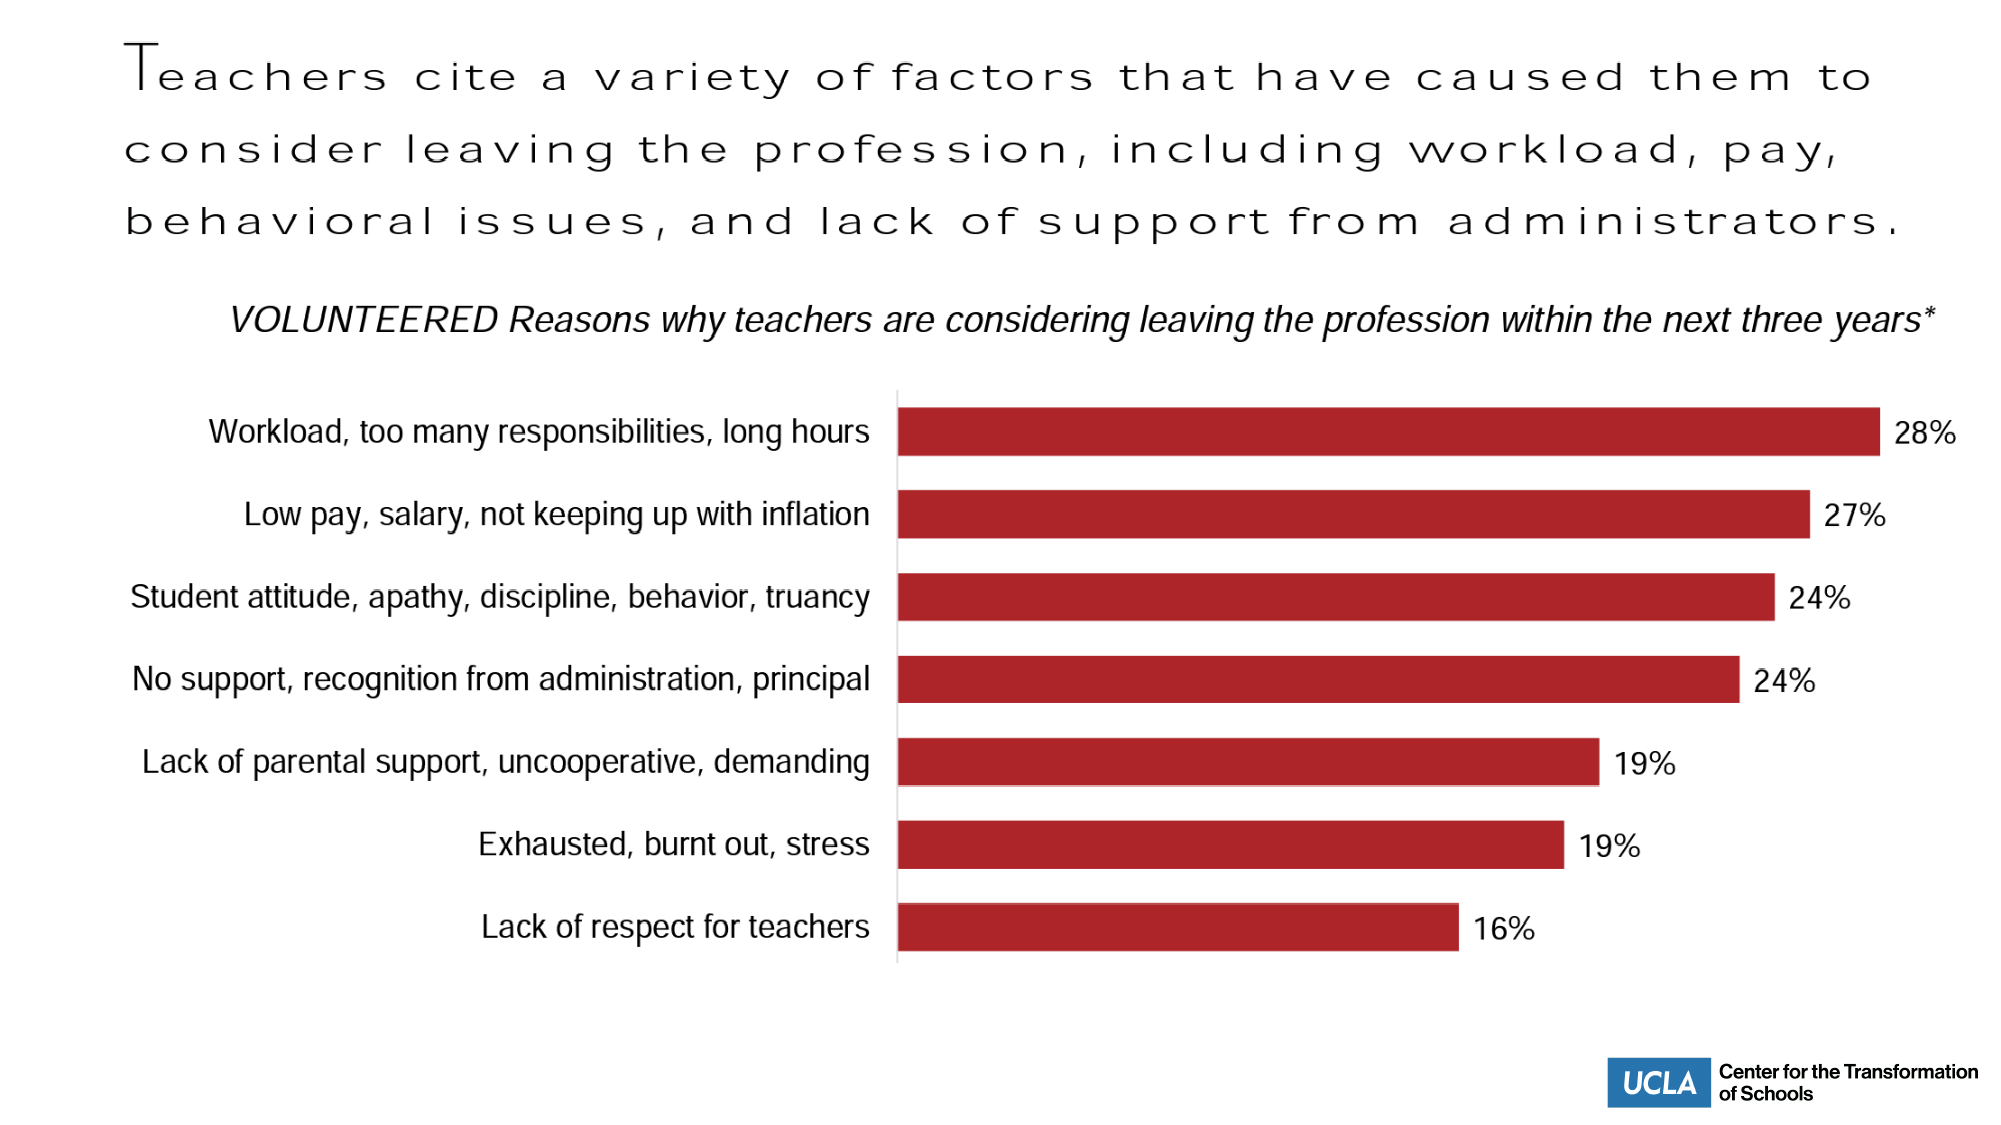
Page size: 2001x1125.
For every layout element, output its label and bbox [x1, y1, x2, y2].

picture [1585, 1035, 2000, 1125]
picture [0, 0, 2000, 963]
